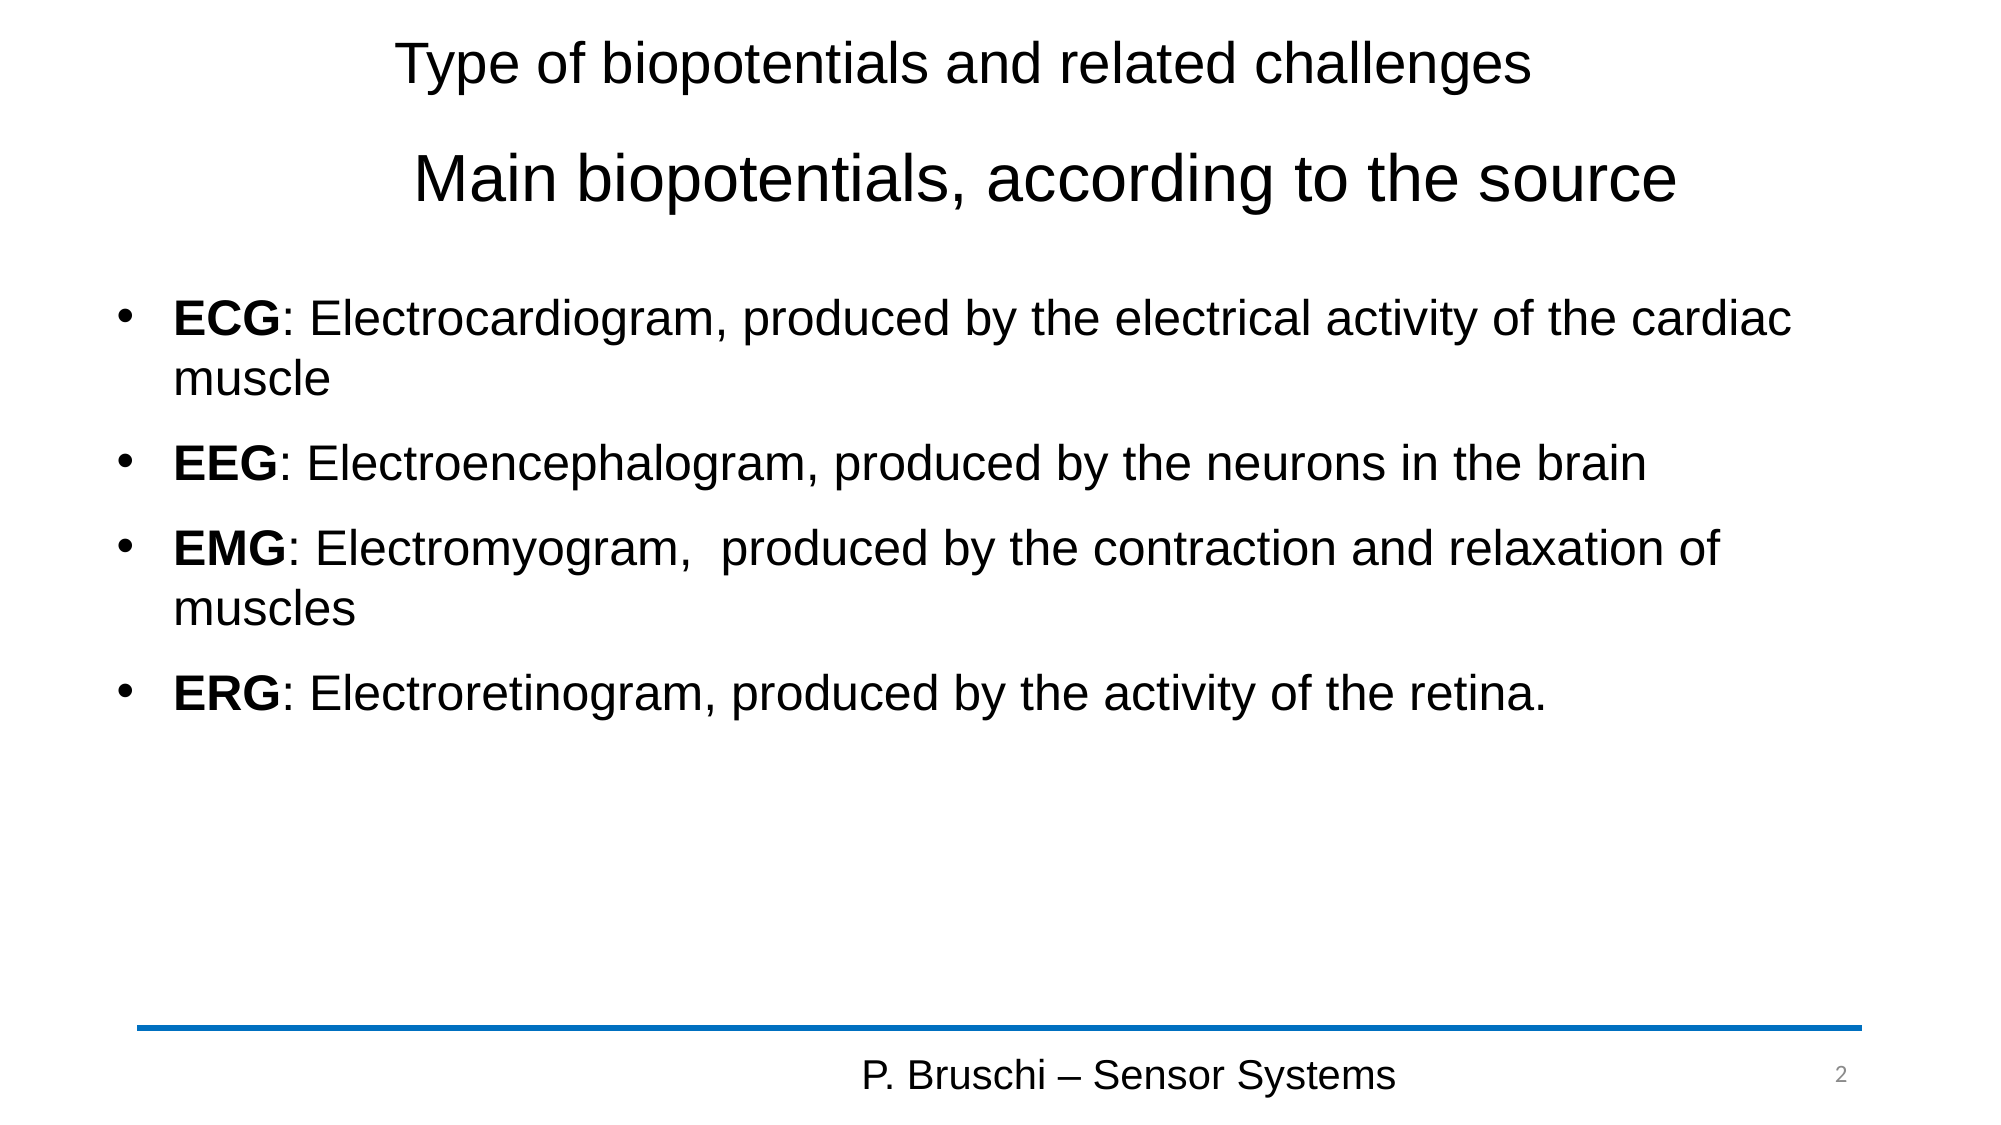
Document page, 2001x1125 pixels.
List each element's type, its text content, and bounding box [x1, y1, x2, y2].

slide_number 2 [1718, 1042, 1863, 1103]
text_box ECG: Electrocardiogram, produced by the electrical activity of the cardiac muscle EEG: Electroencephalogram, produced by the neurons in the brain EMG: Electromyogram, produced by the contraction and relaxation of muscles ERG: Electroretinogram, produced by the activity of the retina. [101, 278, 1827, 728]
text_box Main biopotentials, according to the source [398, 127, 1714, 223]
title Type of biopotentials and related challenges [102, 10, 1827, 119]
footer P. Bruschi – Sensor Systems [662, 1042, 1596, 1103]
